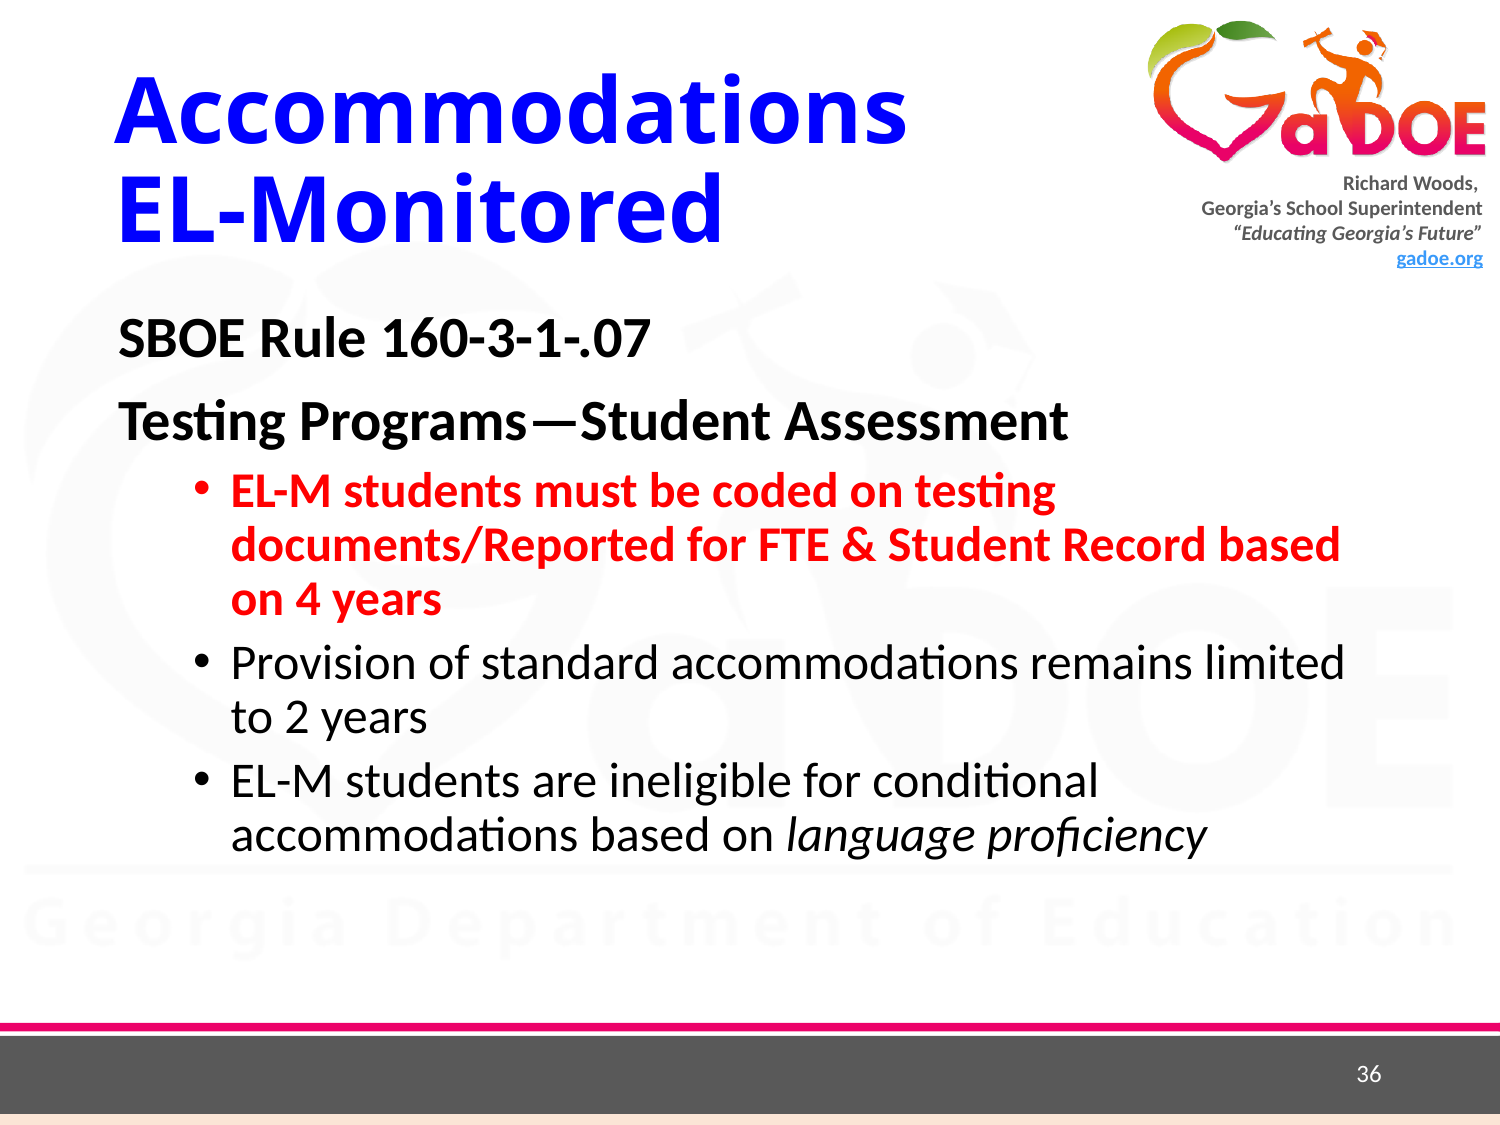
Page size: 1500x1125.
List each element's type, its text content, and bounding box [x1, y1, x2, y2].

title Accommodations EL-Monitored [99, 54, 1136, 273]
slide_number 36 [1059, 1042, 1397, 1103]
picture [19, 235, 1473, 980]
picture [1135, 8, 1499, 164]
list SBOE Rule 160-3-1-.07 Testing Programs—Student Assessment EL-M students must be coded on testing documents/Reported for FTE & Student Record based on 4 years Provision of standard accommodations remains limited to 2 years EL-M students are ineligible for conditional accommodations based on language proficiency [103, 299, 1397, 1014]
